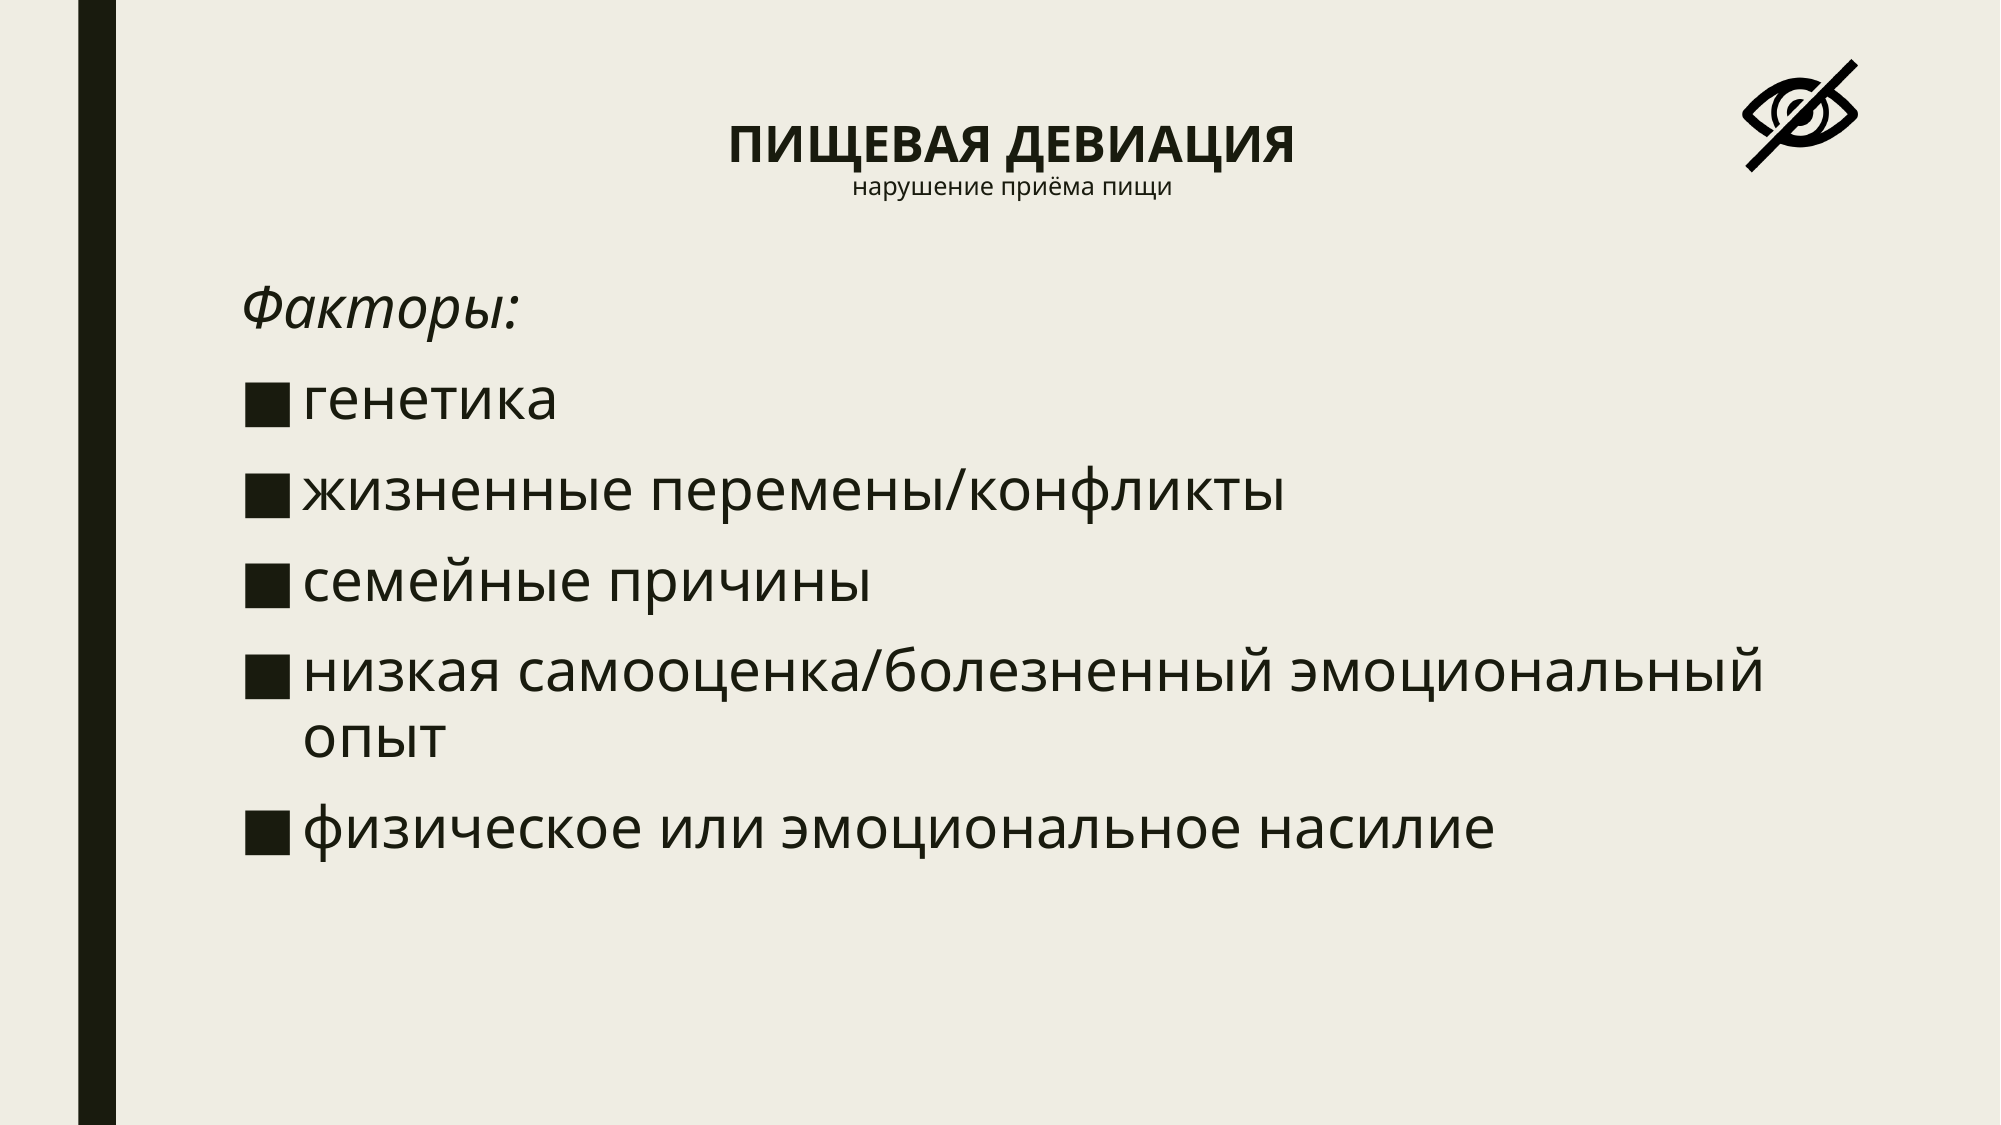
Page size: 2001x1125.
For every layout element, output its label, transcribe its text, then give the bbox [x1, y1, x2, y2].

picture [1724, 40, 1875, 191]
list Факторы: генетика жизненные перемены/конфликты семейные причины низкая самооценка/болезненный эмоциональный опыт физическое или эмоциональное насилие [225, 268, 1800, 963]
title ПИЩЕВАЯ ДЕВИАЦИЯ нарушение приёма пищи [225, 112, 1800, 268]
